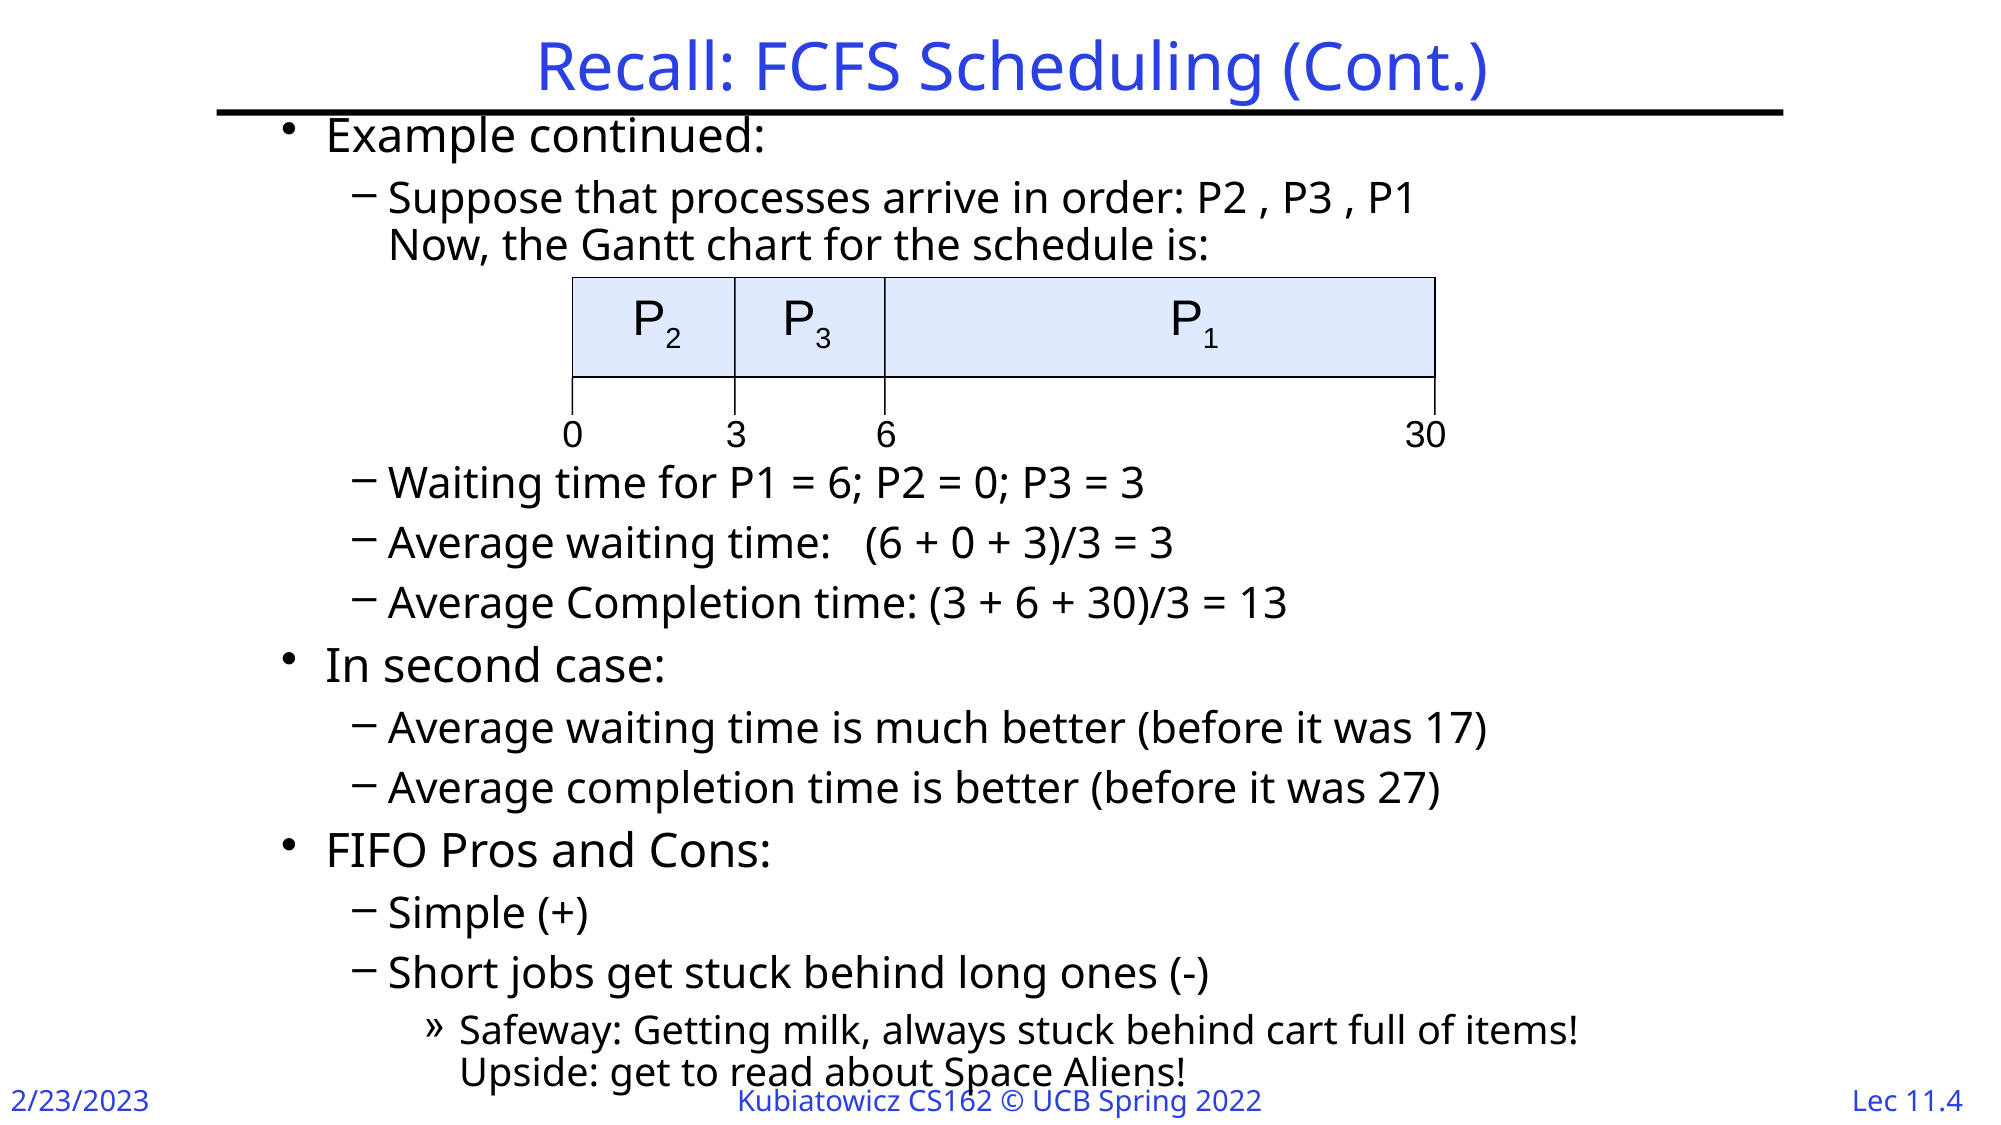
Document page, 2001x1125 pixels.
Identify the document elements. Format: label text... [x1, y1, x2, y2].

title Recall: FCFS Scheduling (Cont.) [425, 24, 1600, 104]
list Example continued: Suppose that processes arrive in order: P2 , P3 , P1 Now, the Gantt chart for the schedule is: Waiting time for P1 = 6; P2 = 0; P3 = 3 Average waiting time: (6 + 0 + 3)/3 = 3 Average Completion time: (3 + 6 + 30)/3 = 13 In second case: Average waiting time is much better (before it was 17) Average completion time is better (before it was 27) FIFO Pros and Cons: Simple (+) Short jobs get stuck behind long ones (-) Safeway: Getting milk, always stuck behind cart full of items! Upside: get to read about Space Aliens! [266, 104, 1742, 1113]
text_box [547, 277, 1463, 463]
